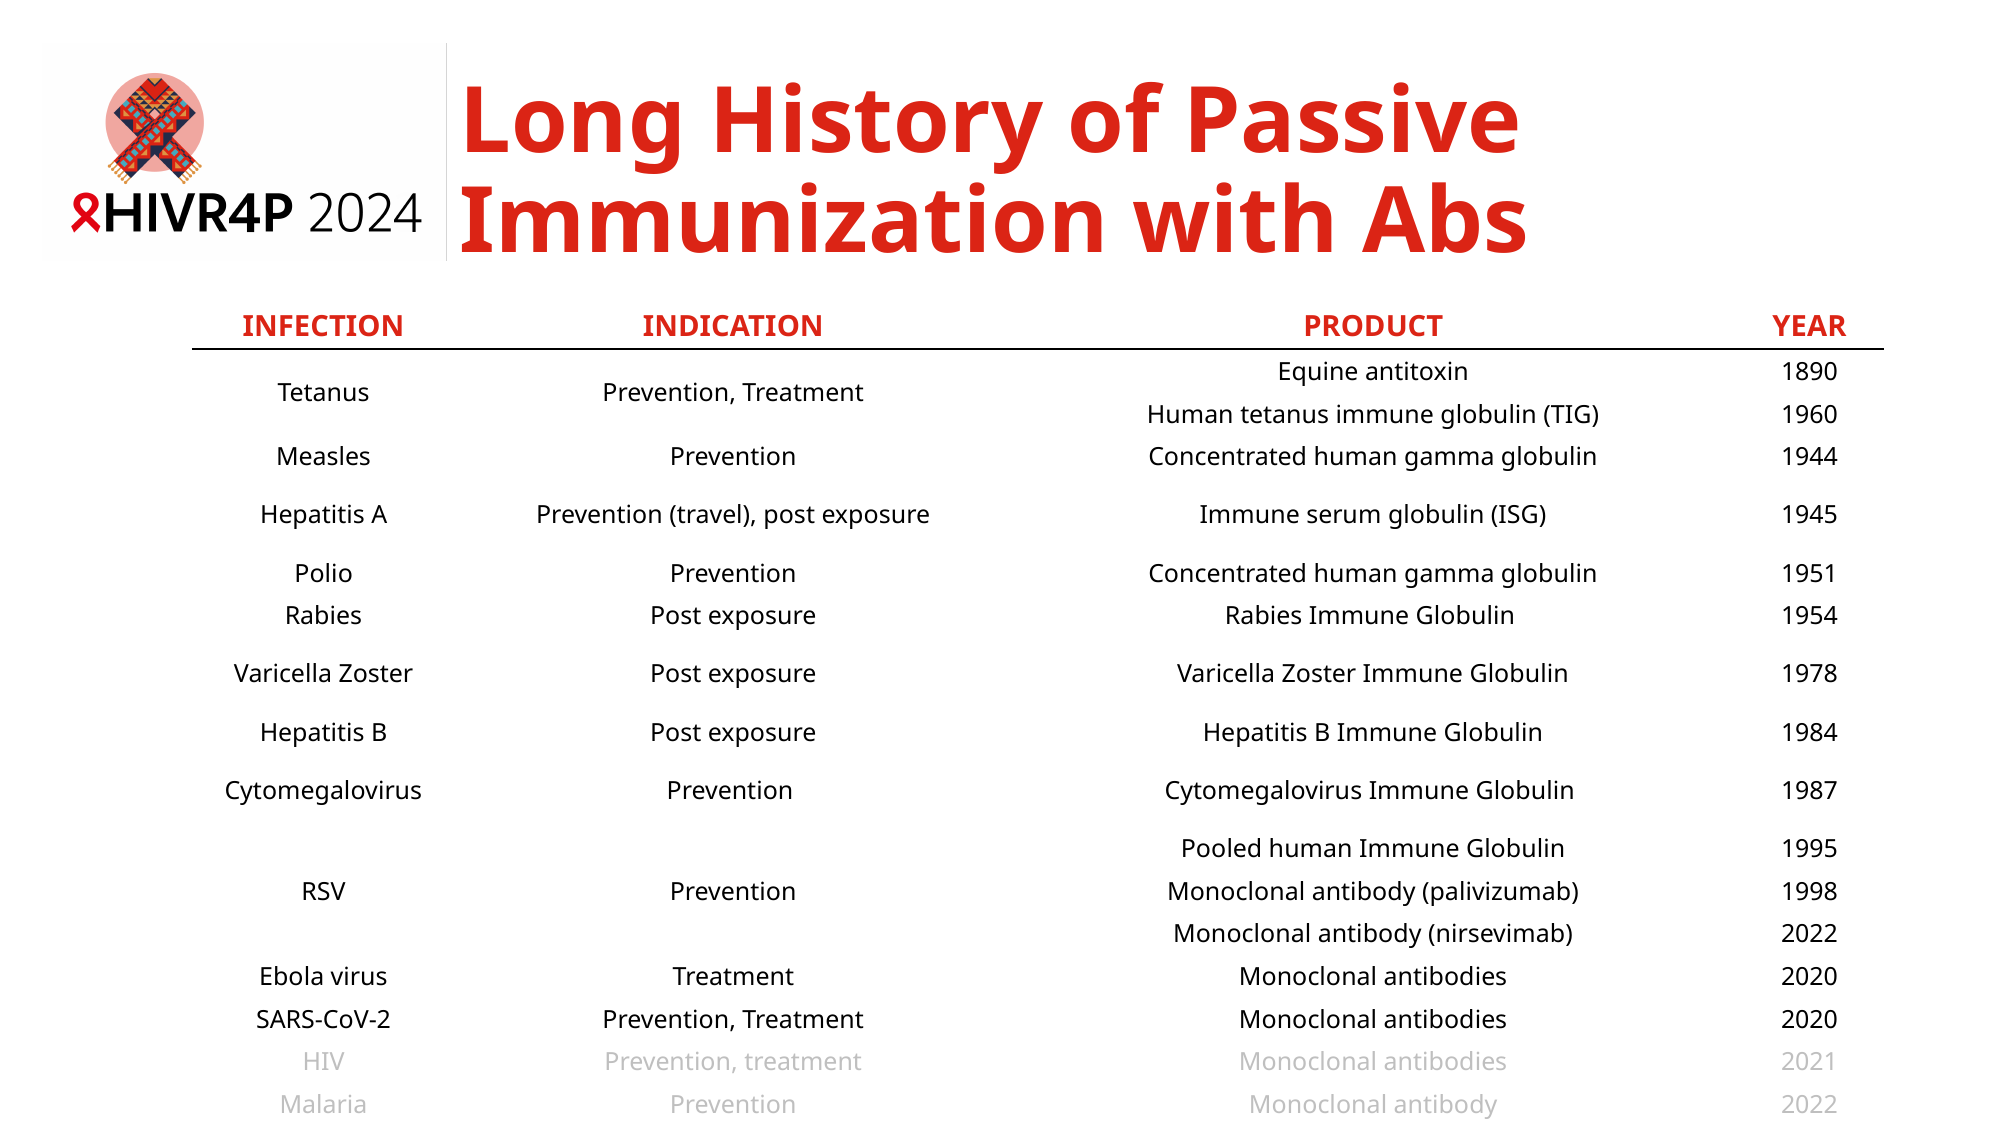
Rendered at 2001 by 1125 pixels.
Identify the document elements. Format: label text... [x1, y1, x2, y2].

table_cell Hepatitis A [192, 477, 455, 551]
table_cell Ebola virus [192, 954, 455, 997]
table_cell Tetanus [192, 350, 455, 435]
table_header INFECTION [192, 301, 455, 348]
table_cell 1987 [1735, 753, 1884, 826]
table_cell Prevention [455, 435, 1011, 477]
table_cell Hepatitis B Immune Globulin [1011, 710, 1735, 753]
table_cell 1995 [1735, 826, 1884, 869]
table_cell RSV [192, 826, 455, 954]
table_cell Prevention [455, 826, 1011, 954]
table_cell Monoclonal antibodies [1011, 1040, 1735, 1082]
table_cell Post exposure [455, 710, 1011, 753]
table_cell Treatment [455, 954, 1011, 997]
table_cell 1998 [1735, 869, 1884, 912]
table_cell Malaria [192, 1082, 455, 1125]
table_cell Rabies [192, 594, 455, 636]
table_cell SARS-CoV-2 [192, 997, 455, 1040]
table_header PRODUCT [1011, 301, 1735, 348]
table_cell Concentrated human gamma globulin [1011, 435, 1735, 477]
table_cell Prevention, treatment [455, 1040, 1011, 1082]
table_cell 2020 [1735, 954, 1884, 997]
table_cell 1984 [1735, 710, 1884, 753]
table_header YEAR [1735, 301, 1884, 348]
table_cell 2020 [1735, 997, 1884, 1040]
table_cell Polio [192, 551, 455, 594]
table_cell Concentrated human gamma globulin [1011, 551, 1735, 594]
table_cell Human tetanus immune globulin (TIG) [1011, 392, 1735, 435]
table_cell Prevention [455, 753, 1011, 826]
table_cell 1951 [1735, 551, 1884, 594]
table_cell Prevention (travel), post exposure [455, 477, 1011, 551]
table_cell Varicella Zoster Immune Globulin [1011, 636, 1735, 710]
table_cell Pooled human Immune Globulin [1011, 826, 1735, 869]
title Long History of Passive Immunization with Abs [459, 72, 1928, 274]
table_header INDICATION [455, 301, 1011, 348]
table_cell HIV [192, 1040, 455, 1082]
table_cell 1978 [1735, 636, 1884, 710]
table_cell 2022 [1735, 1082, 1884, 1125]
table_cell Immune serum globulin (ISG) [1011, 477, 1735, 551]
table_cell 1960 [1735, 392, 1884, 435]
table_cell 2021 [1735, 1040, 1884, 1082]
table_cell Prevention, Treatment [455, 350, 1011, 435]
table_cell Monoclonal antibody (palivizumab) [1011, 869, 1735, 912]
table_cell Varicella Zoster [192, 636, 455, 710]
table_cell 1890 [1735, 350, 1884, 392]
table_cell Prevention [455, 551, 1011, 594]
table_cell Measles [192, 435, 455, 477]
table_cell Monoclonal antibody [1011, 1082, 1735, 1125]
table_cell 1945 [1735, 477, 1884, 551]
table_cell 1944 [1735, 435, 1884, 477]
table_cell Prevention [455, 1082, 1011, 1125]
table_cell Prevention, Treatment [455, 997, 1011, 1040]
table_cell Hepatitis B [192, 710, 455, 753]
table_cell Monoclonal antibody (nirsevimab) [1011, 912, 1735, 954]
table_cell Equine antitoxin [1011, 350, 1735, 392]
table_cell Post exposure [455, 594, 1011, 636]
table_cell Cytomegalovirus [192, 753, 455, 826]
table_cell Cytomegalovirus Immune Globulin [1011, 753, 1735, 826]
table_cell 1954 [1735, 594, 1884, 636]
table_cell Monoclonal antibodies [1011, 997, 1735, 1040]
table_cell Monoclonal antibodies [1011, 954, 1735, 997]
picture [42, 43, 447, 261]
table_cell Rabies Immune Globulin [1011, 594, 1735, 636]
table_cell Post exposure [455, 636, 1011, 710]
table_cell 2022 [1735, 912, 1884, 954]
